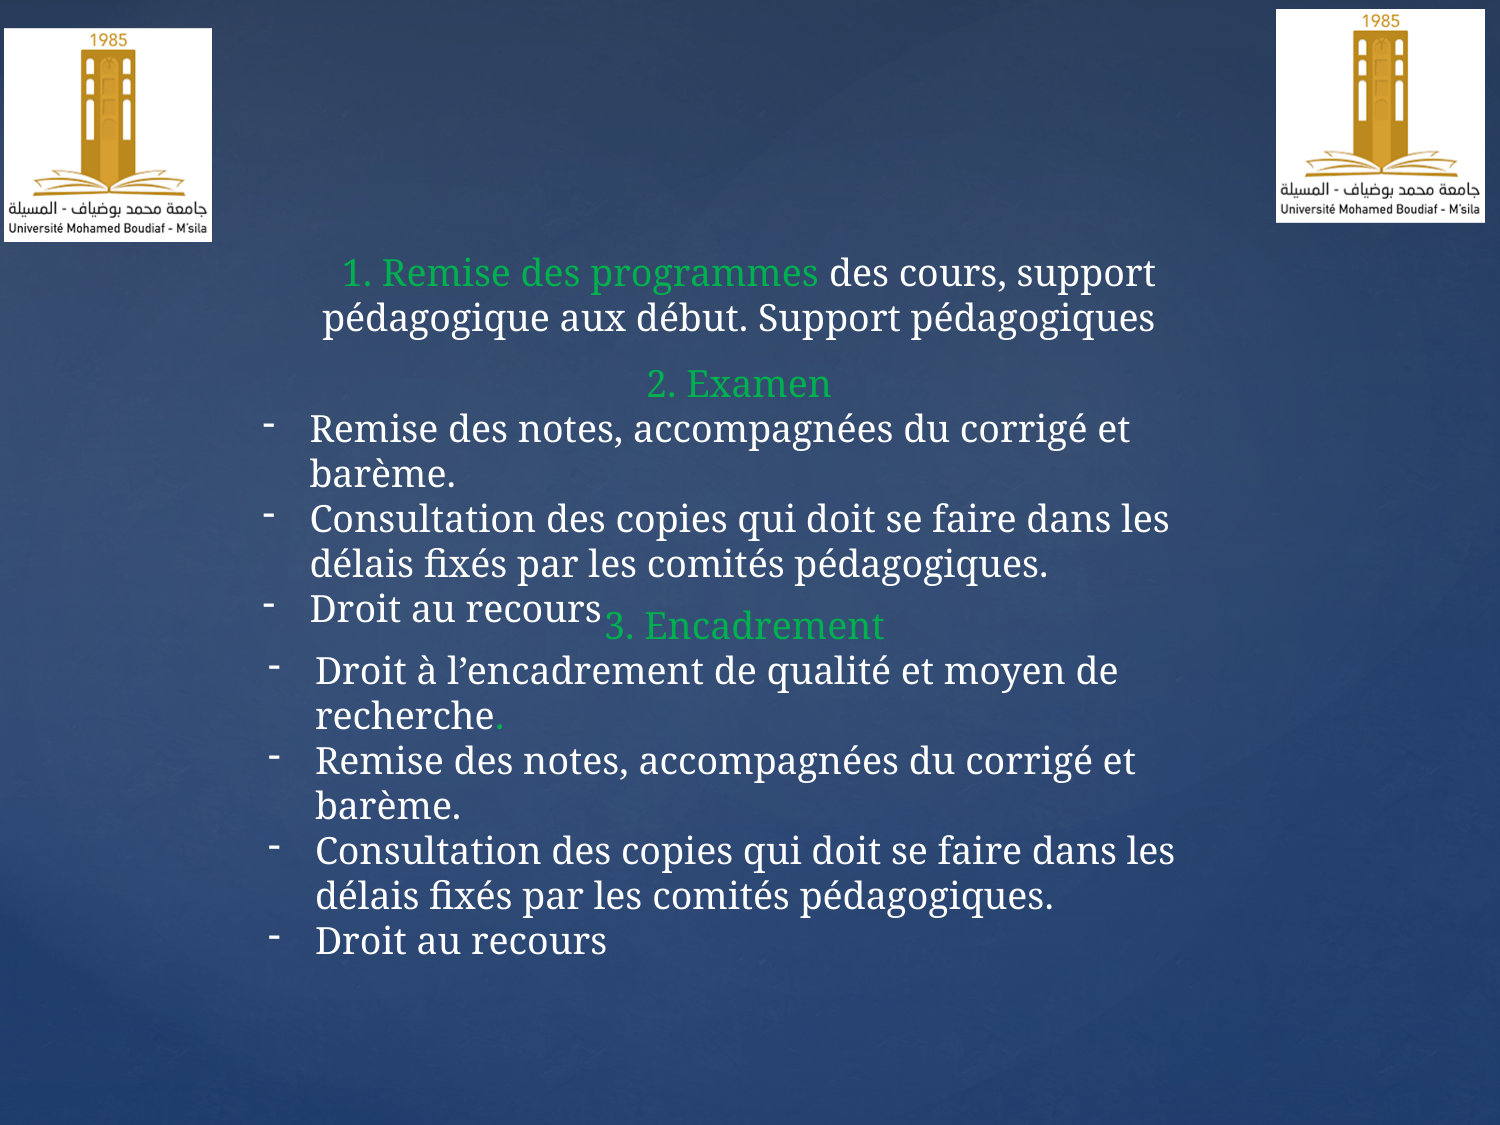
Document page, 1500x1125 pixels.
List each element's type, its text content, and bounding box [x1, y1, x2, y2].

picture [3, 8, 1485, 242]
text_box 2. Examen Remise des notes, accompagnées du corrigé et barème. Consultation des copies qui doit se faire dans les délais fixés par les comités pédagogiques. Droit au recours [247, 352, 1241, 638]
text_box 3. Encadrement Droit à l’encadrement de qualité et moyen de recherche. Remise des notes, accompagnées du corrigé et barème. Consultation des copies qui doit se faire dans les délais fixés par les comités pédagogiques. Droit au recours [253, 594, 1246, 970]
text_box 1. Remise des programmes des cours, support pédagogique aux début. Support pédagogiques [276, 258, 1222, 347]
